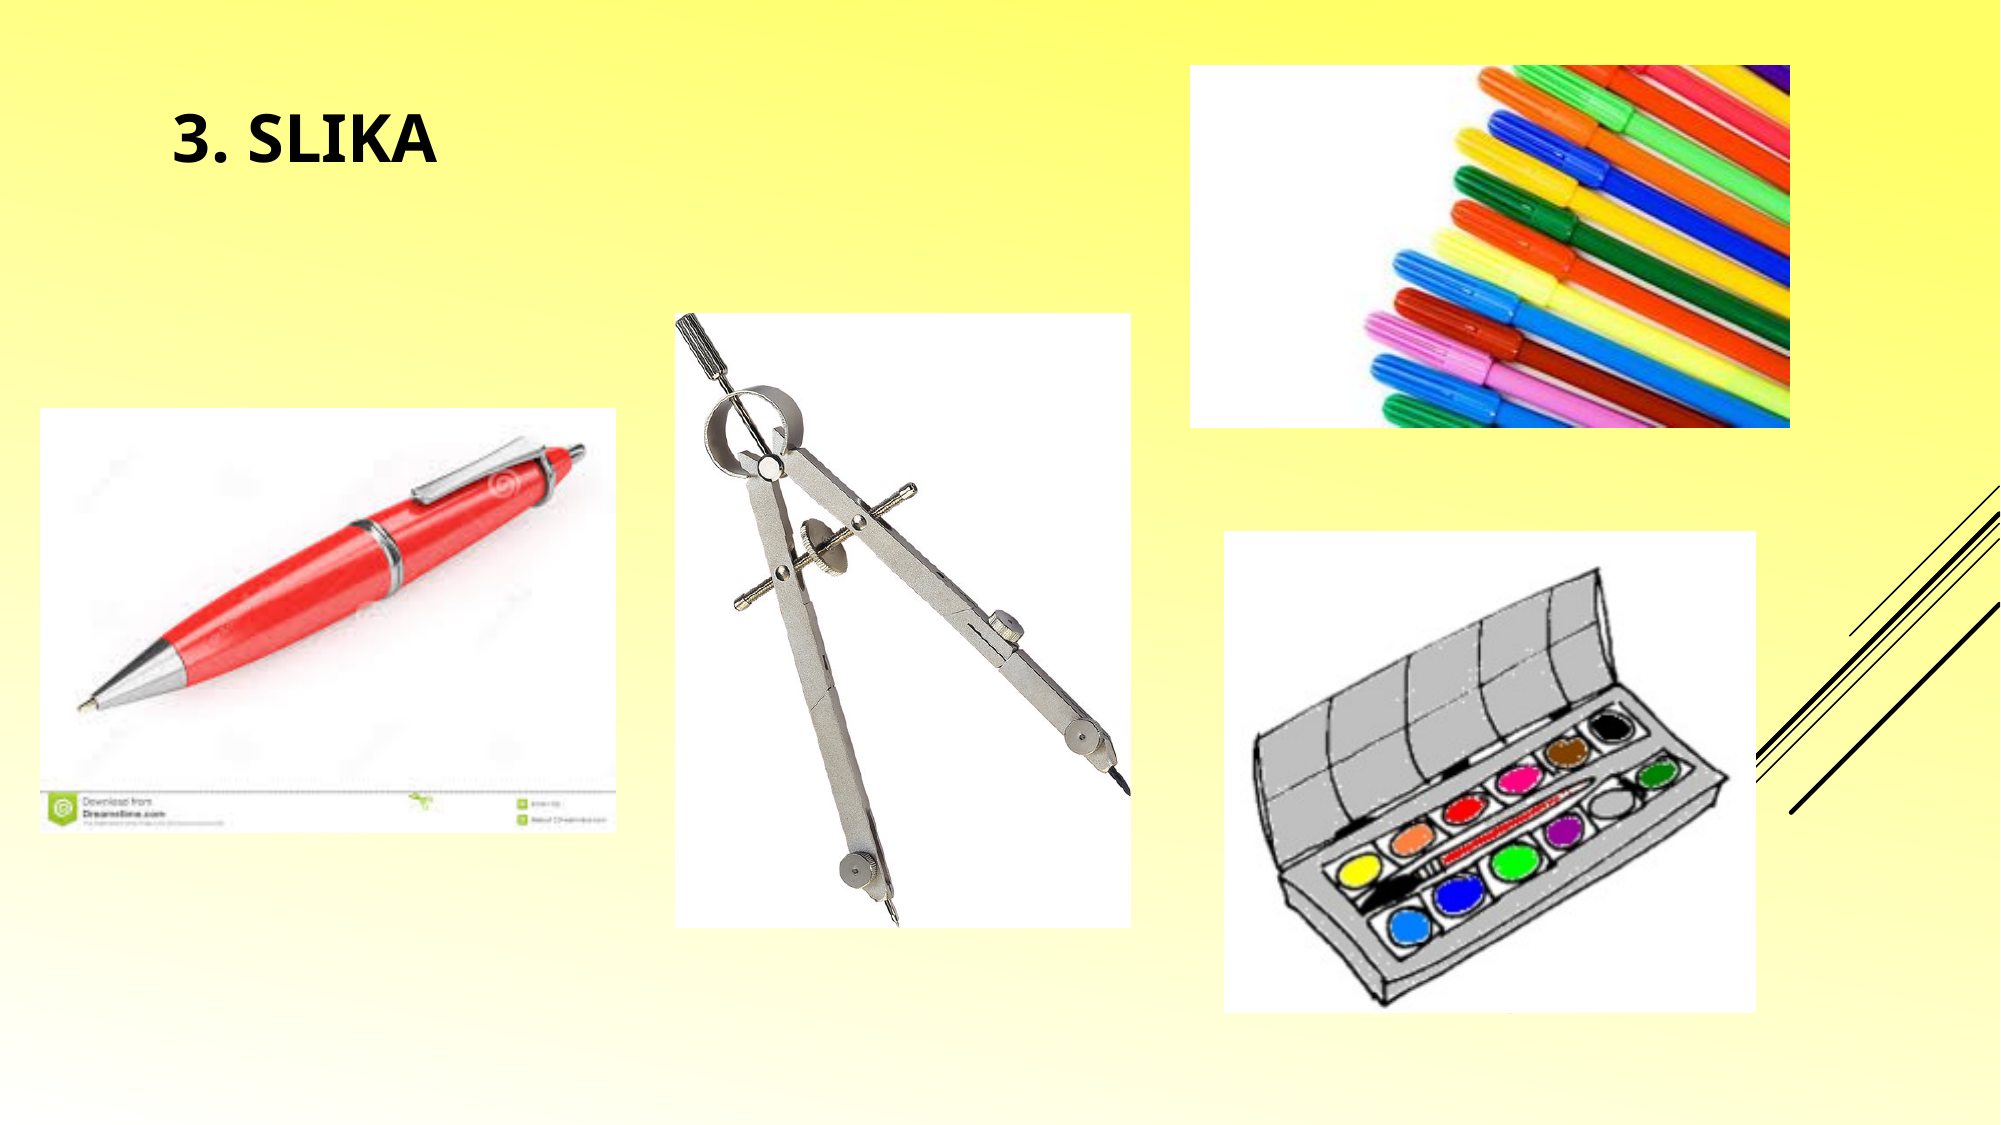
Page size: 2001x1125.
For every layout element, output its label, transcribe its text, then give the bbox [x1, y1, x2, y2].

picture [1190, 64, 1790, 428]
text_box 3. SLIKA [158, 88, 454, 184]
picture [1224, 531, 1757, 1014]
picture [40, 408, 617, 833]
picture [675, 313, 1131, 928]
